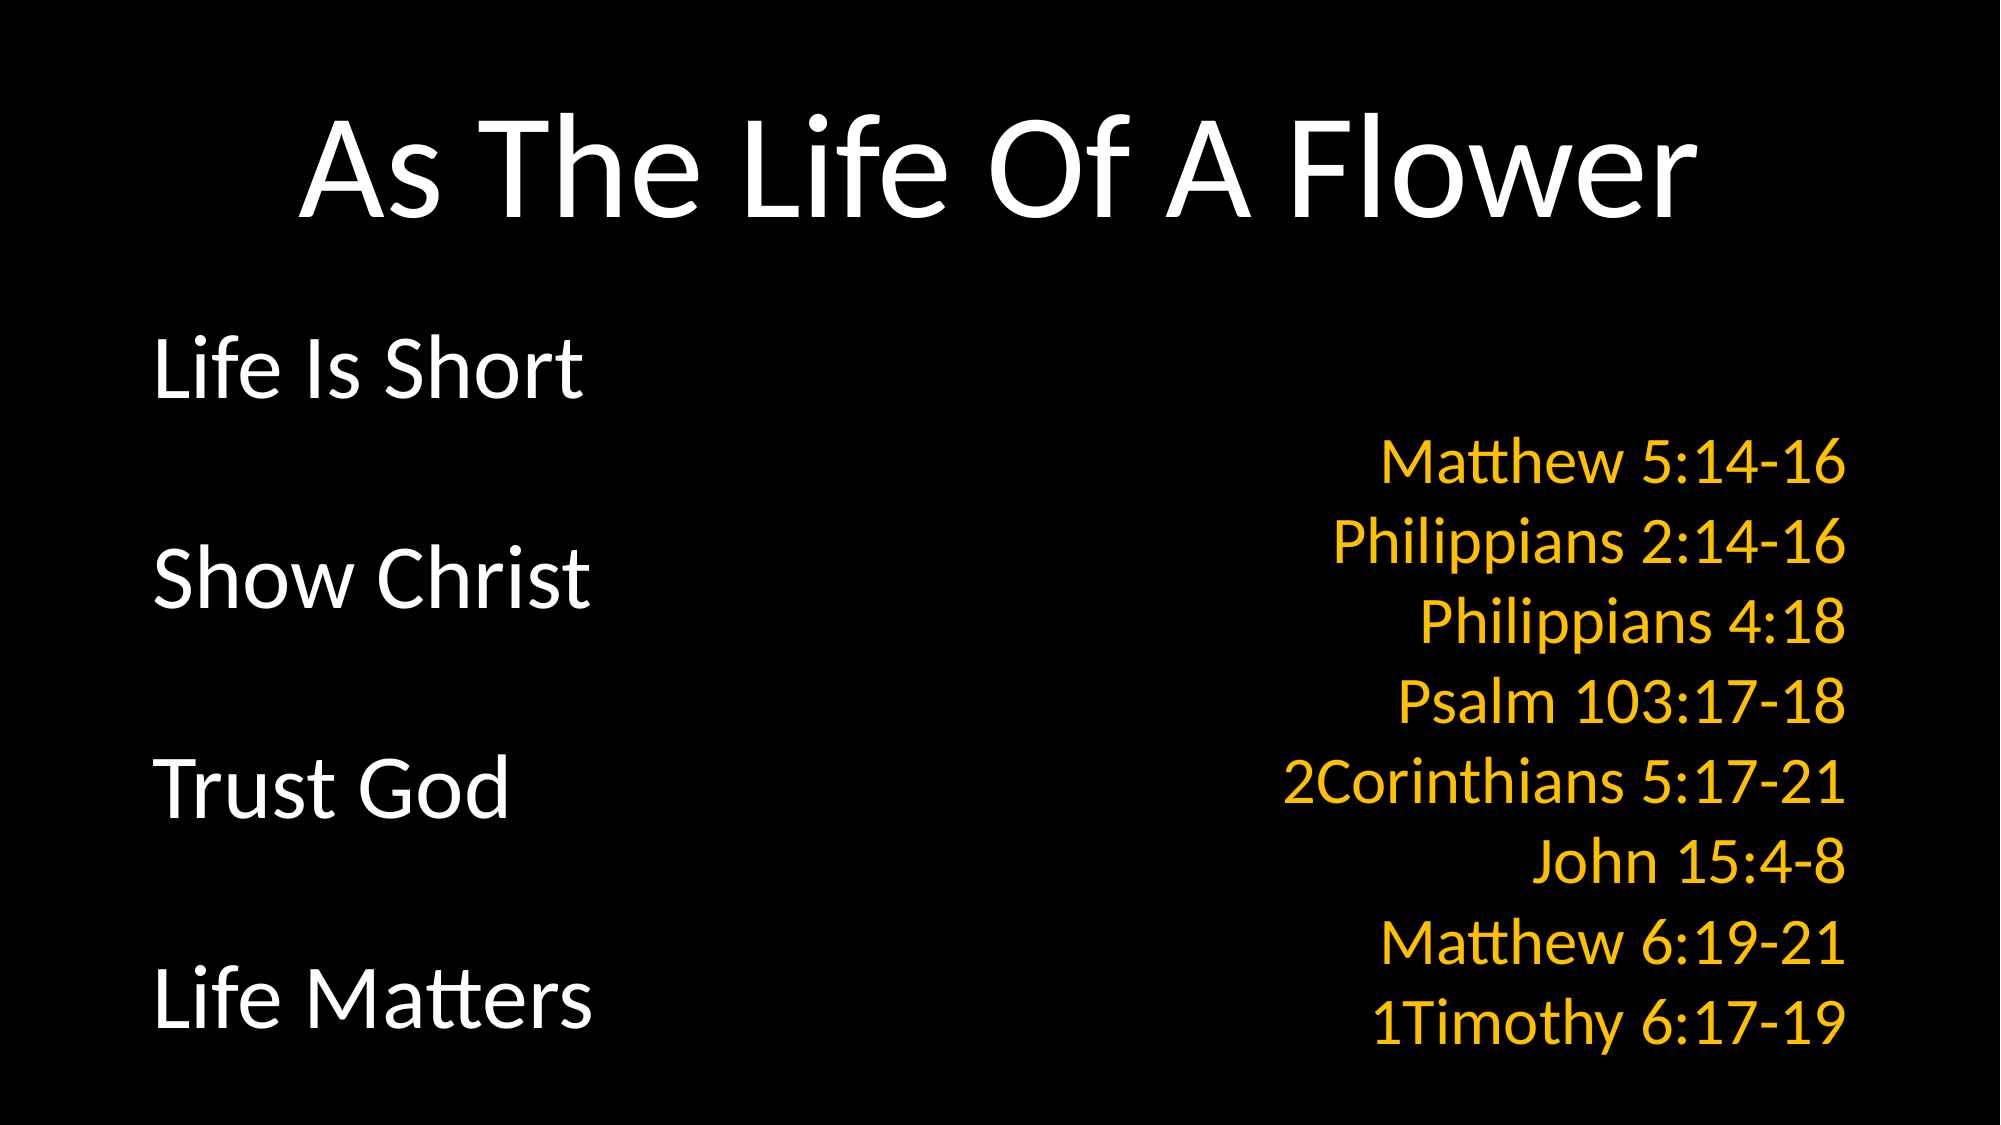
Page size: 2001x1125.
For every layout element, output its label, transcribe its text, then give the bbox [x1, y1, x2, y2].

list Matthew 5:14-16 Philippians 2:14-16 Philippians 4:18 Psalm 103:17-18 2Corinthians 5:17-21 John 15:4-8 Matthew 6:19-21 1Timothy 6:17-19 [1012, 299, 1863, 1066]
title As The Life Of A Flower [137, 59, 1863, 278]
list Life Is Short Show Christ Trust God Life Matters [137, 299, 988, 1066]
